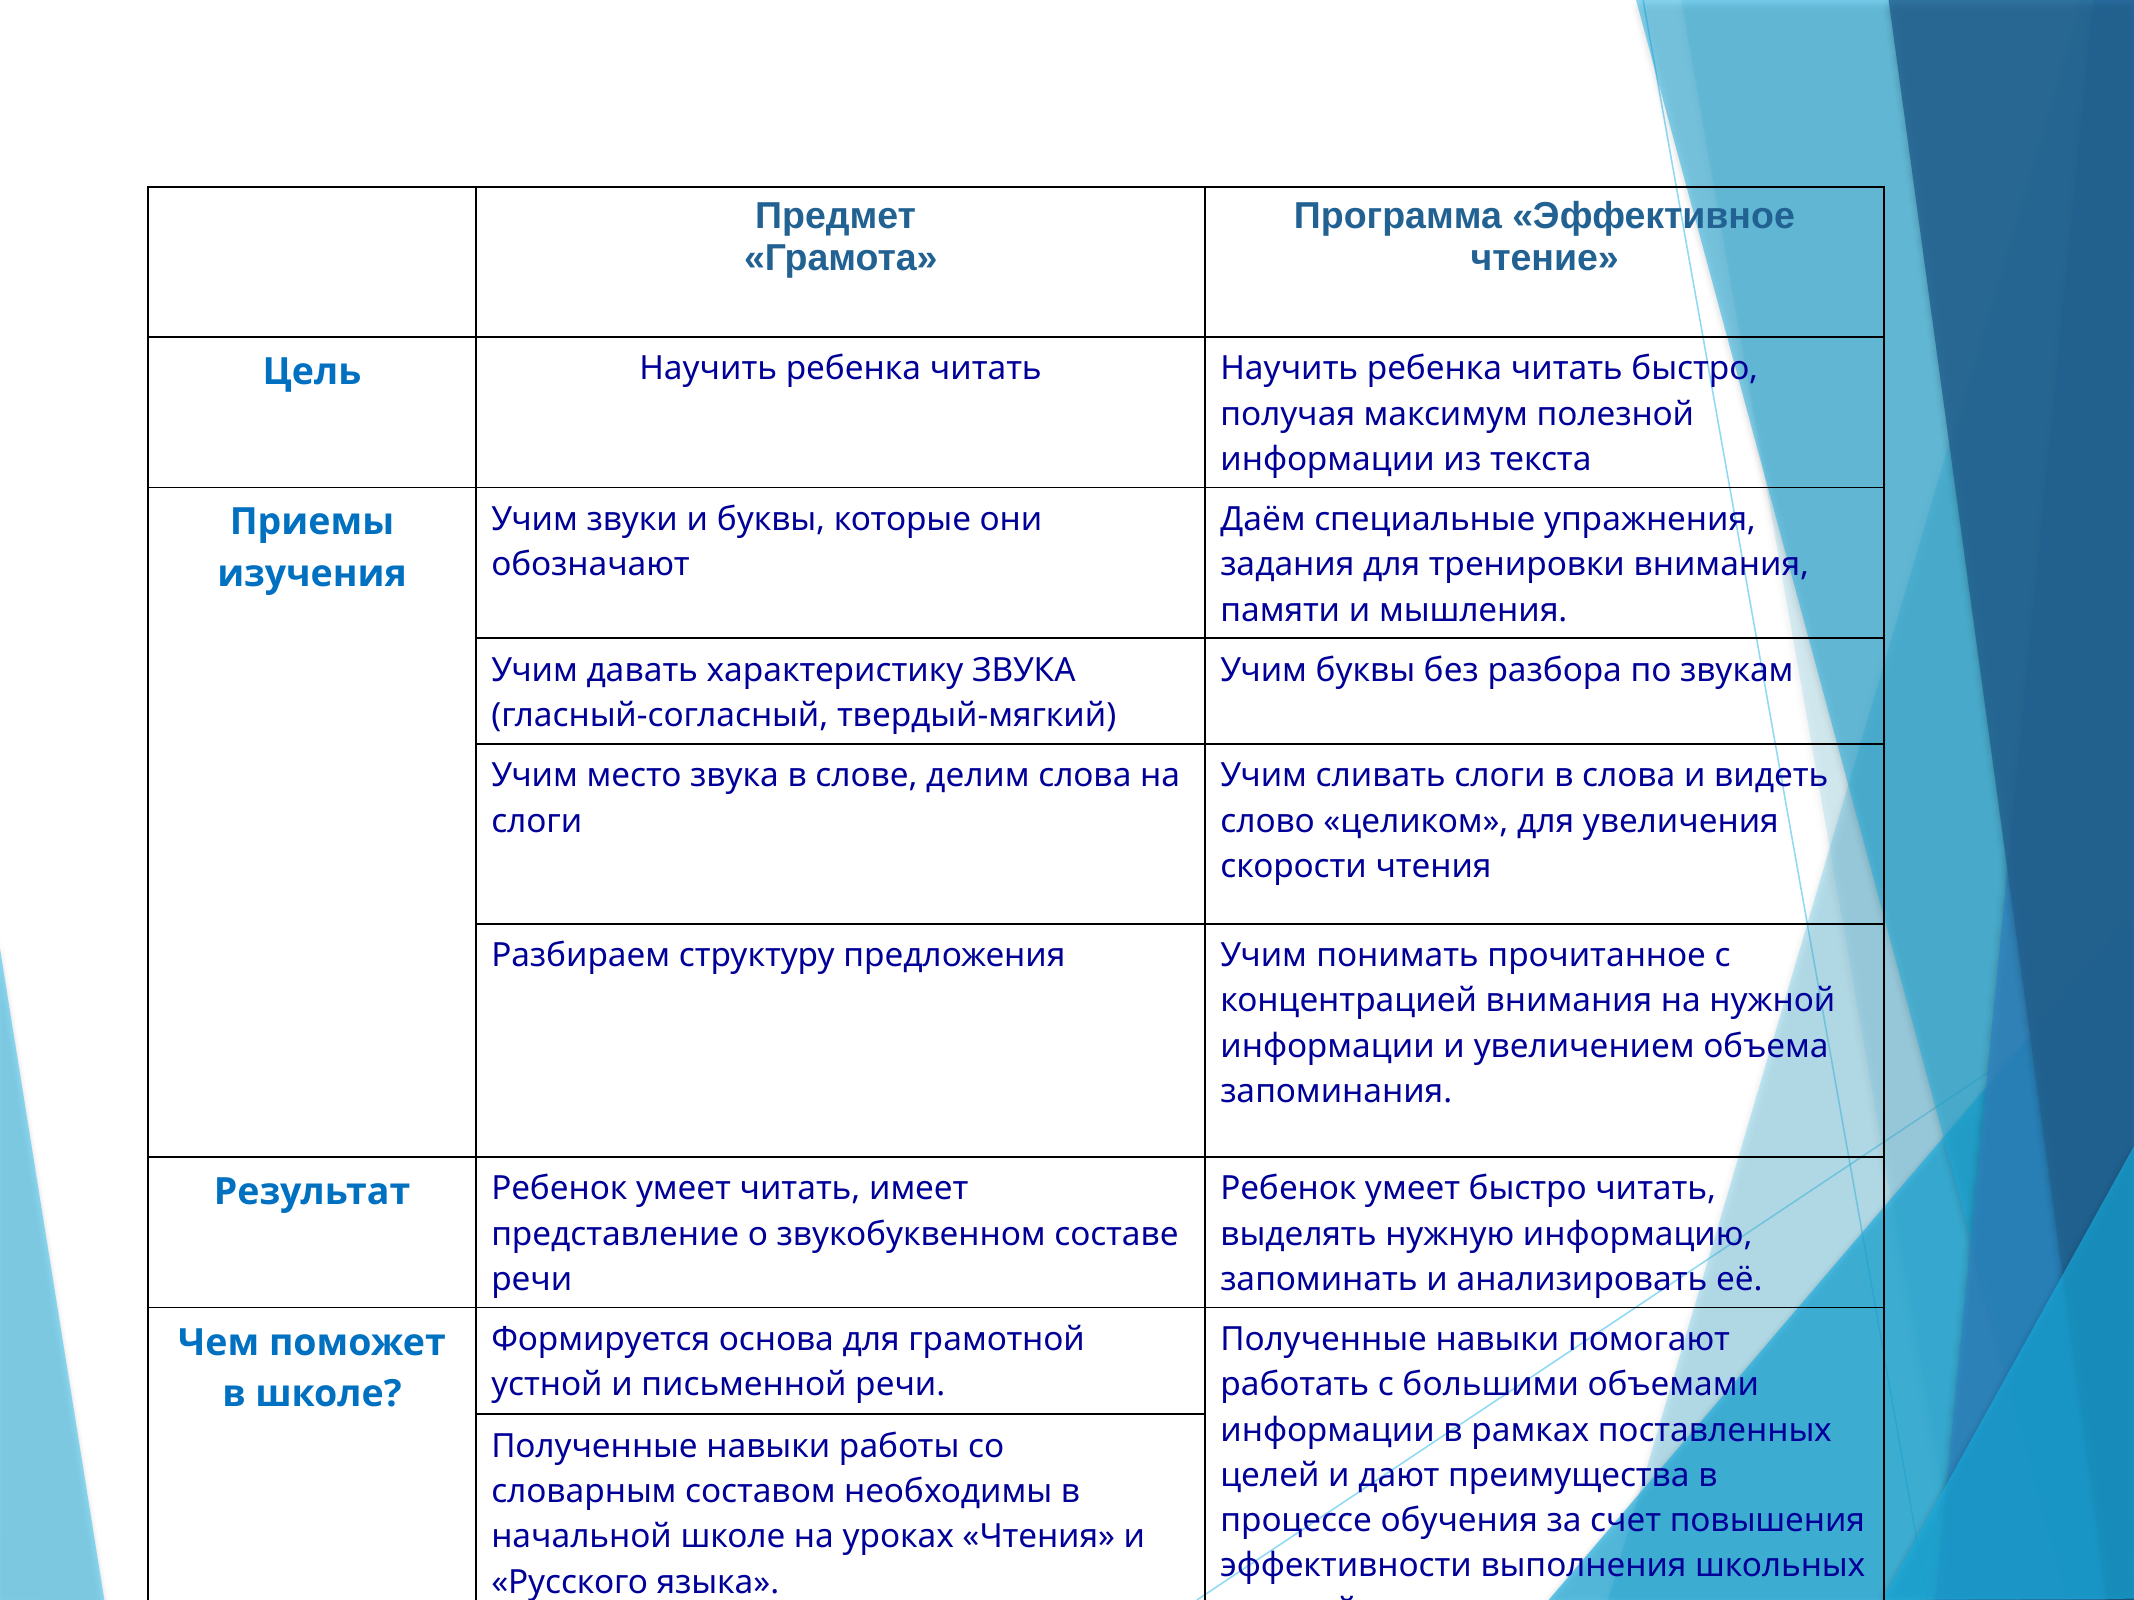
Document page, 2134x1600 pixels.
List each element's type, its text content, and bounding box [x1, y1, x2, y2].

table_cell Цель [149, 338, 475, 487]
table_cell Чем поможет в школе? [149, 1308, 475, 1600]
table_cell Приемы изучения [149, 488, 475, 1156]
table_cell Ребенок умеет быстро читать, выделять нужную информацию, запоминать и анализировать её. [1206, 1158, 1883, 1307]
table_cell Ребенок умеет читать, имеет представление о звукобуквенном составе речи [477, 1158, 1204, 1307]
table_cell Разбираем структуру предложения [477, 925, 1204, 1156]
table_cell Результат [149, 1158, 475, 1307]
table_cell Полученные навыки помогают работать с большими объемами информации в рамках поставленных целей и дают преимущества в процессе обучения за счет повышения эффективности выполнения школьных заданий [1206, 1308, 1883, 1600]
table_header [149, 188, 475, 336]
table_cell Учим буквы без разбора по звукам [1206, 639, 1883, 743]
table_cell Учим сливать слоги в слова и видеть слово «целиком», для увеличения скорости чтения [1206, 745, 1883, 923]
table_header Предмет «Грамота» [477, 188, 1204, 336]
table_cell Полученные навыки работы со словарным составом необходимы в начальной школе на уроках «Чтения» и «Русского языка». [477, 1415, 1204, 1600]
table_cell Учим давать характеристику ЗВУКА (гласный-согласный, твердый-мягкий) [477, 639, 1204, 743]
table_cell Учим место звука в слове, делим слова на слоги [477, 745, 1204, 923]
table_cell Формируется основа для грамотной устной и письменной речи. [477, 1308, 1204, 1413]
table_cell Научить ребенка читать быстро, получая максимум полезной информации из текста [1206, 338, 1883, 487]
table_cell Учим звуки и буквы, которые они обозначают [477, 488, 1204, 637]
table_cell Научить ребенка читать [477, 338, 1204, 487]
table_cell Учим понимать прочитанное с концентрацией внимания на нужной информации и увеличением объема запоминания. [1206, 925, 1883, 1156]
table_cell Даём специальные упражнения, задания для тренировки внимания, памяти и мышления. [1206, 488, 1883, 637]
table_header Программа «Эффективное чтение» [1206, 188, 1883, 336]
